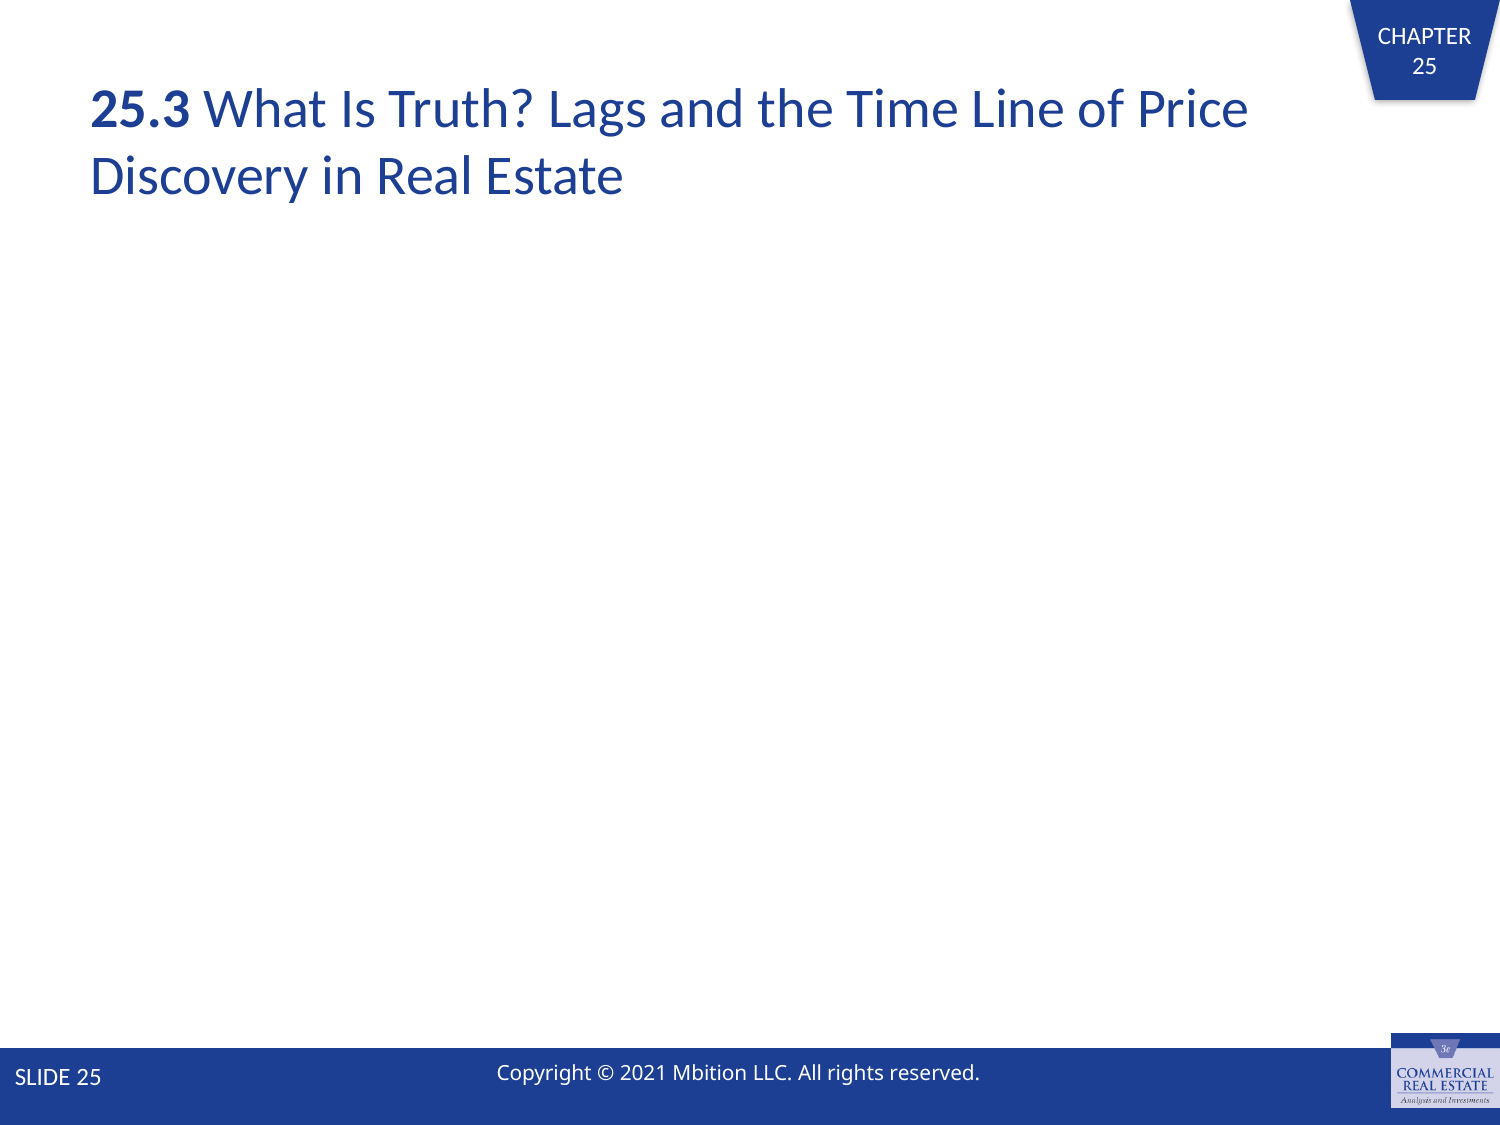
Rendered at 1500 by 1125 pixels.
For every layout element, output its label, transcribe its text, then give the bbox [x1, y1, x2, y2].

title 25.3 What Is Truth? Lags and the Time Line of Price Discovery in Real Estate [75, 45, 1375, 233]
slide_number SLIDE 25 [0, 1052, 350, 1113]
picture [1391, 1033, 1500, 1108]
